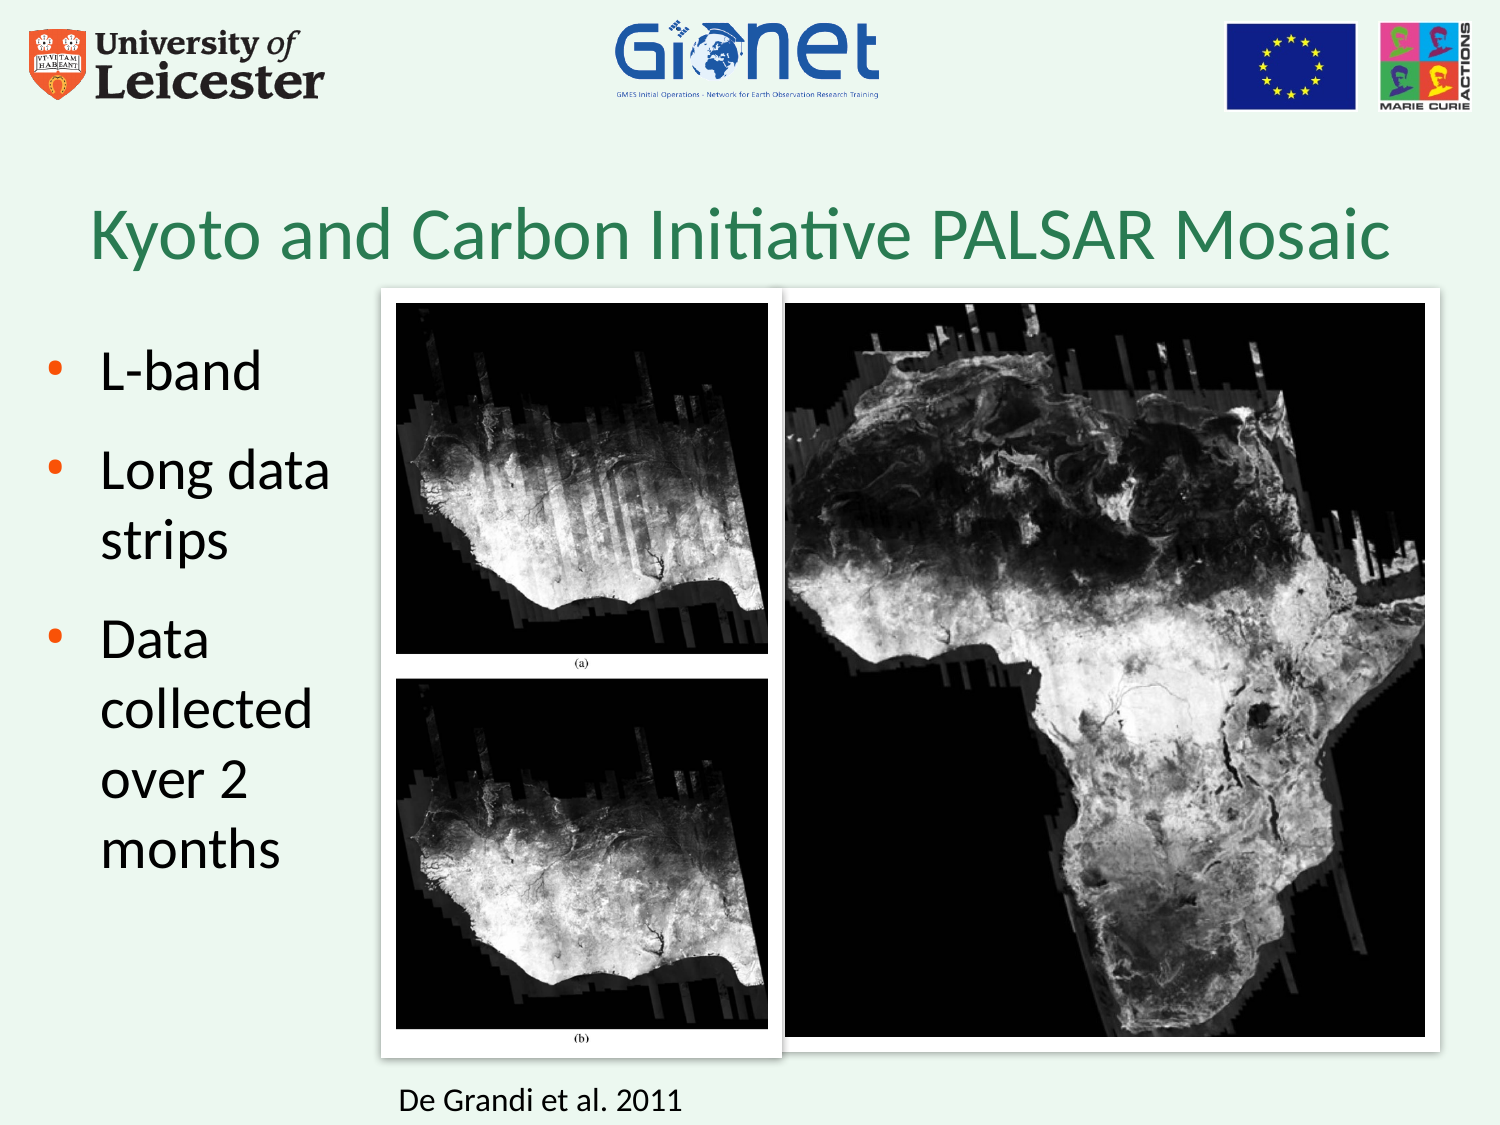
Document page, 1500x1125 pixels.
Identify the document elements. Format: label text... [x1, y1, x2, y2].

picture [615, 19, 879, 101]
list De Grandi et al. 2011 [383, 1070, 989, 1125]
text_box L-band Long data strips Data collected over 2 months [29, 324, 372, 1000]
picture [1224, 21, 1358, 112]
picture [1378, 21, 1472, 112]
picture [785, 302, 1426, 1038]
title Kyoto and Carbon Initiative PALSAR Mosaic [74, 176, 1426, 303]
picture [395, 302, 768, 1044]
picture [29, 29, 325, 100]
